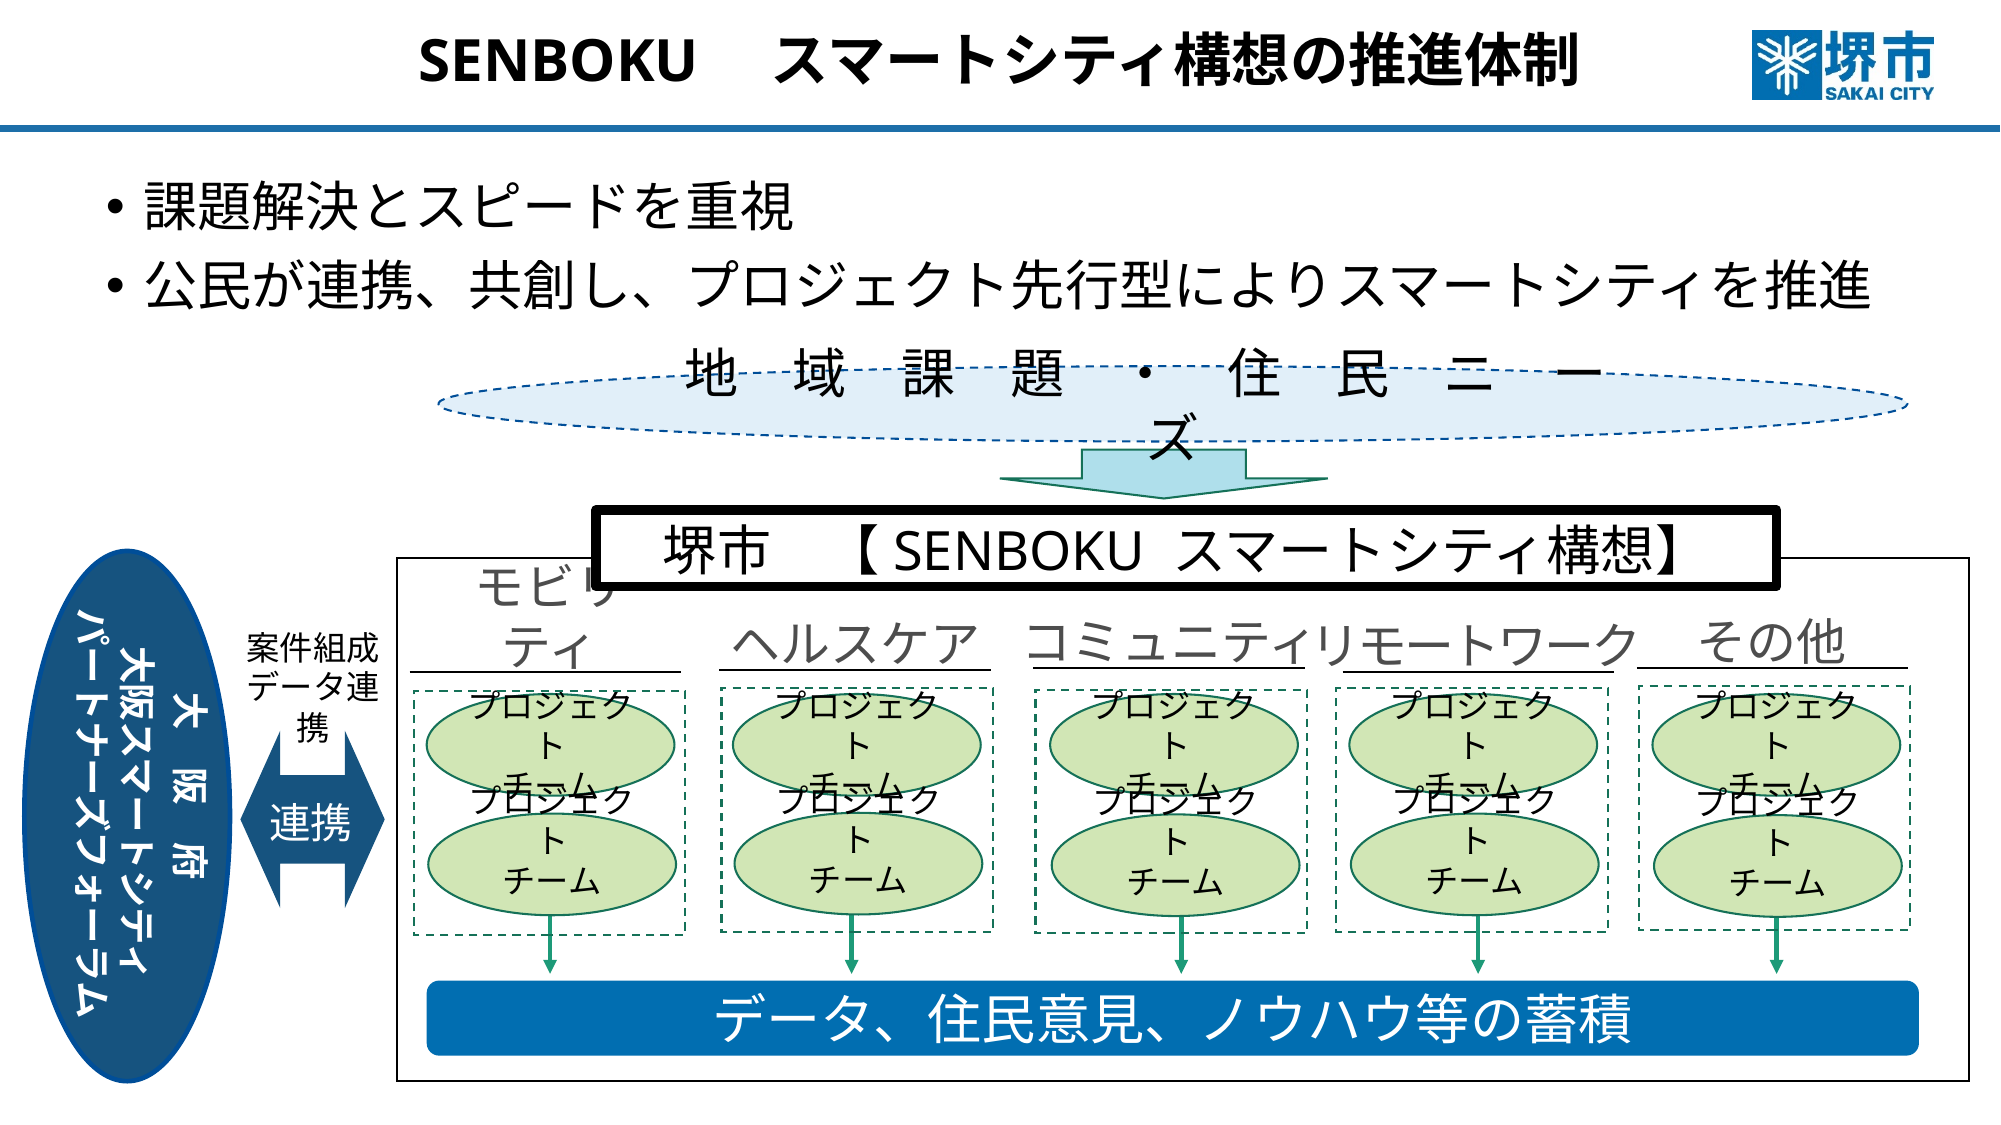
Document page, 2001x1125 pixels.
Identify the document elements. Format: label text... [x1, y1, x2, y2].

text_box [255, 855, 370, 909]
text_box [1638, 685, 1911, 931]
text_box ヘルスケア [724, 606, 987, 669]
text_box [1034, 689, 1308, 934]
text_box [413, 690, 686, 936]
text_box その他 [1643, 604, 1901, 667]
text_box モビリティ [422, 548, 678, 671]
text_box その他 [1643, 669, 1901, 677]
text_box コミュニティ [1015, 604, 1325, 677]
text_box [24, 540, 230, 1087]
text_box [1335, 687, 1609, 933]
text_box [720, 687, 994, 933]
text_box 堺市 【SENBOKU スマートシティ構想】 [595, 509, 1777, 587]
text_box ヘルスケア [724, 671, 987, 679]
text_box モビリティ [422, 673, 678, 681]
title SENBOKU スマートシティ構想の推進体制 [0, 28, 2000, 98]
text_box リモートワーク [1304, 608, 1648, 680]
text_box [239, 811, 243, 828]
text_box [396, 557, 1970, 1082]
text_box 課題解決とスピードを重視 公民が連携、共創し、プロジェクト先行型によりスマートシティを推進 [90, 171, 1915, 504]
text_box [379, 804, 386, 835]
text_box 連携 [243, 789, 379, 855]
text_box 案件組成 データ連携 [230, 619, 406, 754]
text_box データ、住民意見、ノウハウ等の蓄積 [425, 979, 1921, 1057]
text_box [252, 754, 373, 789]
